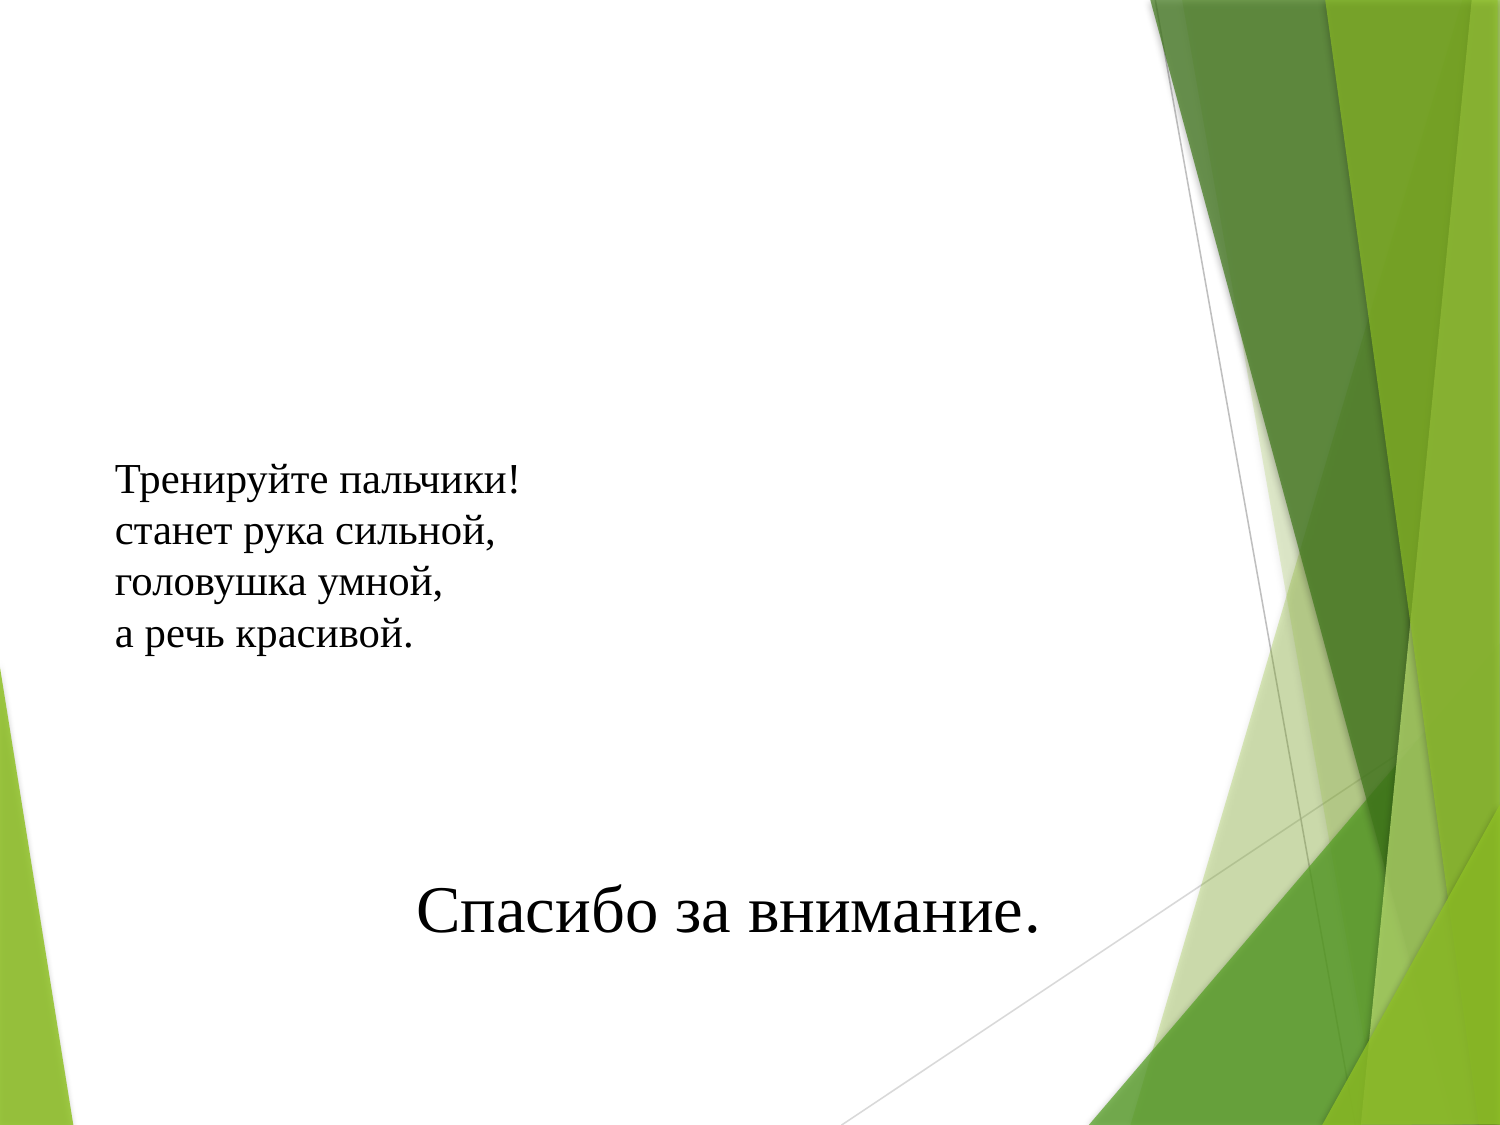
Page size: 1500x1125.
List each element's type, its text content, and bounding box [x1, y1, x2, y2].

list Спасибо за внимание. [116, 857, 1158, 999]
title Тренируйте пальчики! станет рука сильной, головушка умной, а речь красивой. [99, 443, 1142, 743]
